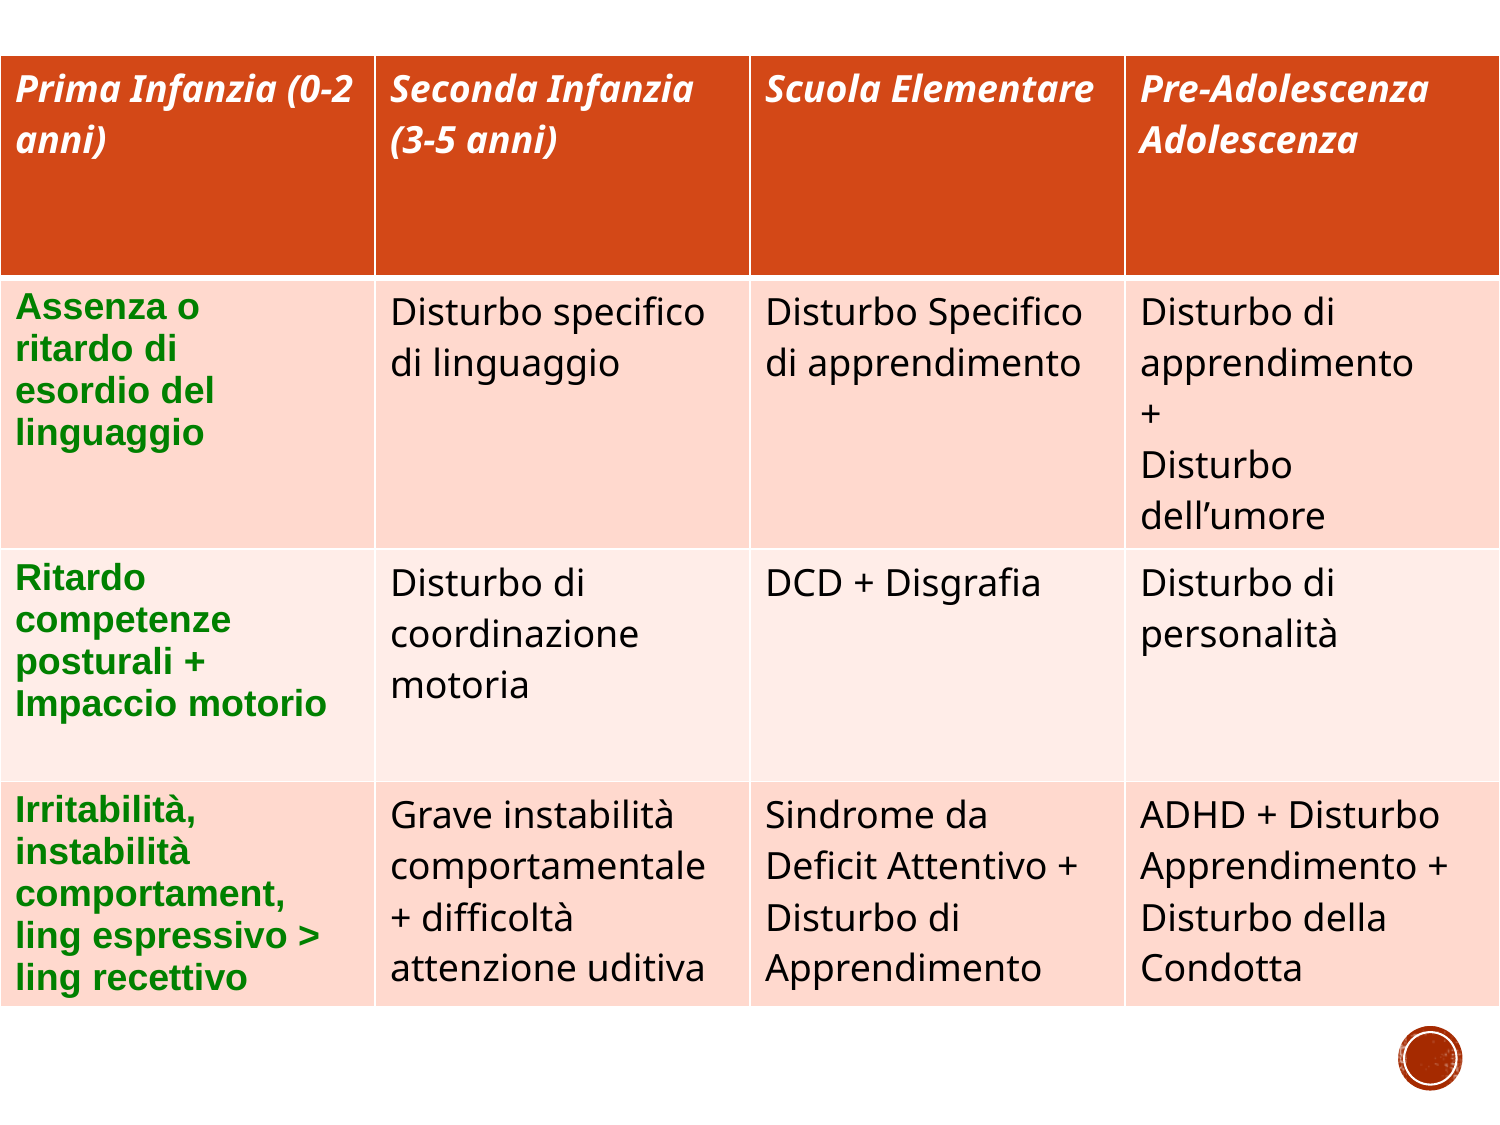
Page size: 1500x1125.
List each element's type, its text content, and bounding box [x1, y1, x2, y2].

table_cell Disturbo Specifico di apprendimento [751, 281, 1124, 548]
table_cell Sindrome da Deficit Attentivo + Disturbo di Apprendimento [751, 782, 1124, 1006]
table_cell Disturbo di personalità [1126, 550, 1499, 781]
table_cell Disturbo specifico di linguaggio [376, 281, 749, 548]
table_cell ADHD + Disturbo Apprendimento + Disturbo della Condotta [1126, 782, 1499, 1006]
table_cell Grave instabilità comportamentale + difficoltà attenzione uditiva [376, 782, 749, 1006]
table_cell Irritabilità, instabilità comportament, ling espressivo > ling recettivo [1, 782, 374, 1006]
table_cell Disturbo di apprendimento + Disturbo dell’umore [1126, 281, 1499, 548]
table_header Seconda Infanzia (3-5 anni) [376, 56, 749, 275]
table_cell DCD + Disgrafia [751, 550, 1124, 781]
table_cell Ritardo competenze posturali + Impaccio motorio [1, 550, 374, 781]
table_cell Disturbo di coordinazione motoria [376, 550, 749, 781]
table_header Scuola Elementare [751, 56, 1124, 275]
table_header Pre-Adolescenza Adolescenza [1126, 56, 1499, 275]
table_header Prima Infanzia (0-2 anni) [1, 56, 374, 275]
table_cell Assenza o ritardo di esordio del linguaggio [1, 281, 374, 548]
